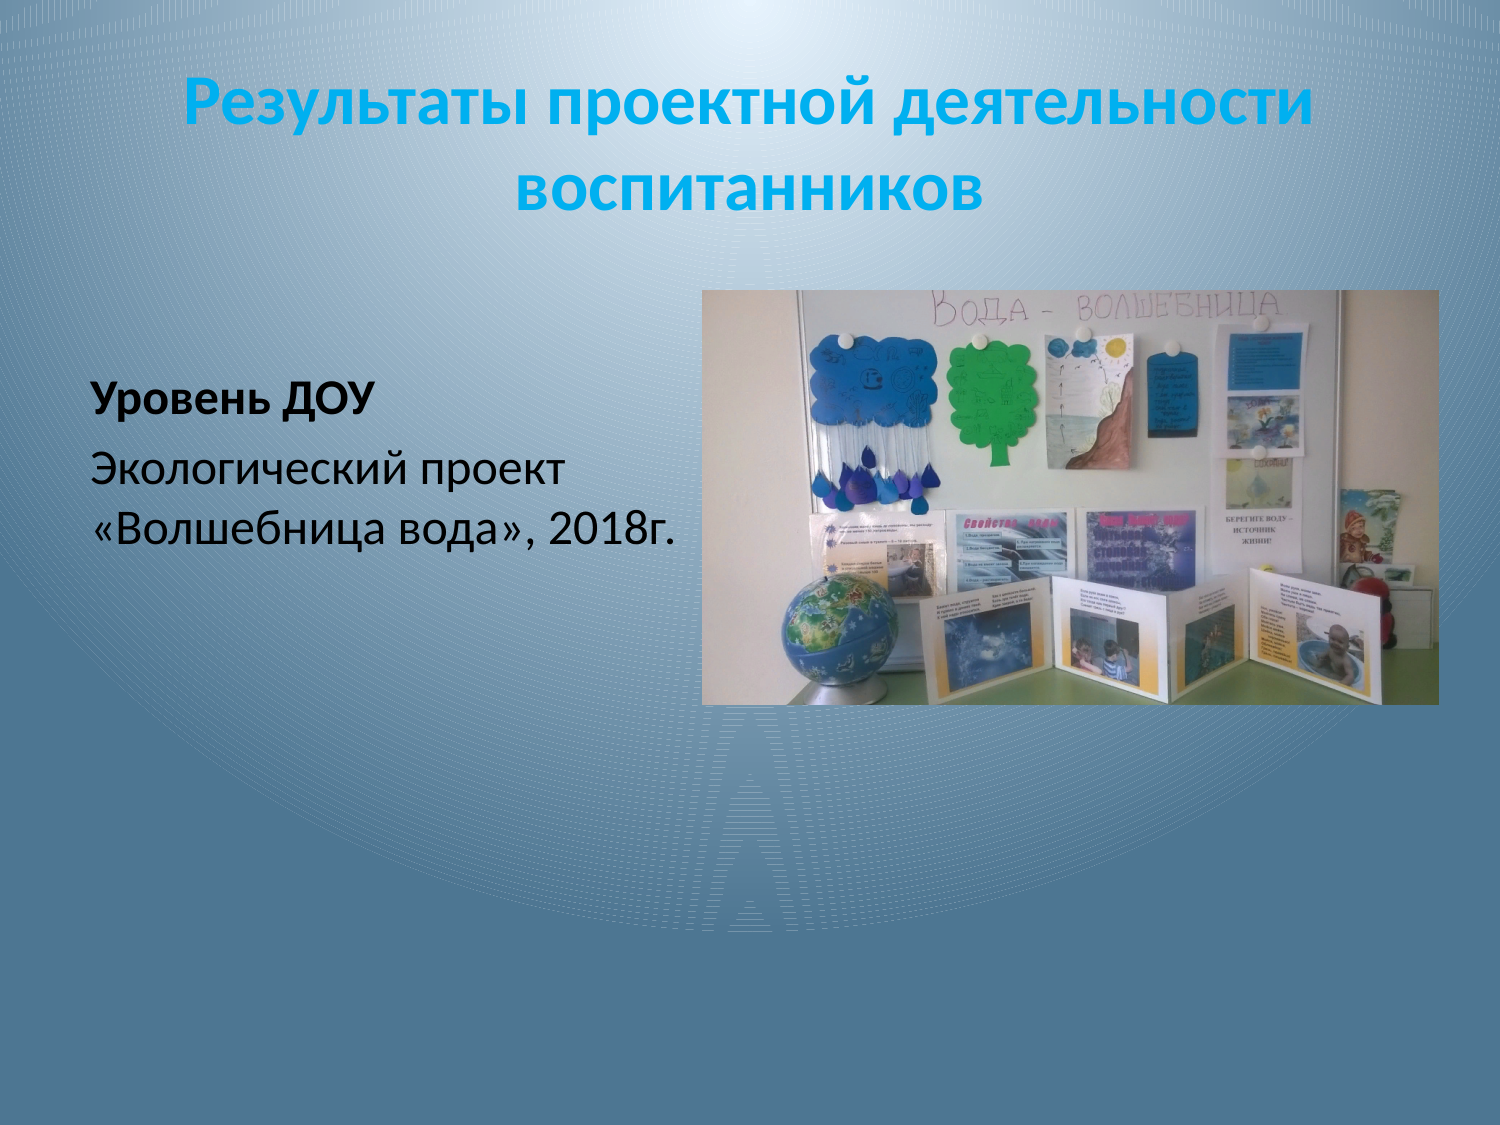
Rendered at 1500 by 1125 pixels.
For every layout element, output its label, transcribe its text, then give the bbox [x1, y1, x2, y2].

picture [701, 289, 1440, 705]
title Результаты проектной деятельности воспитанников [75, 45, 1425, 233]
list Уровень ДОУ Экологический проект «Волшебница вода», 2018г. [75, 356, 738, 1005]
